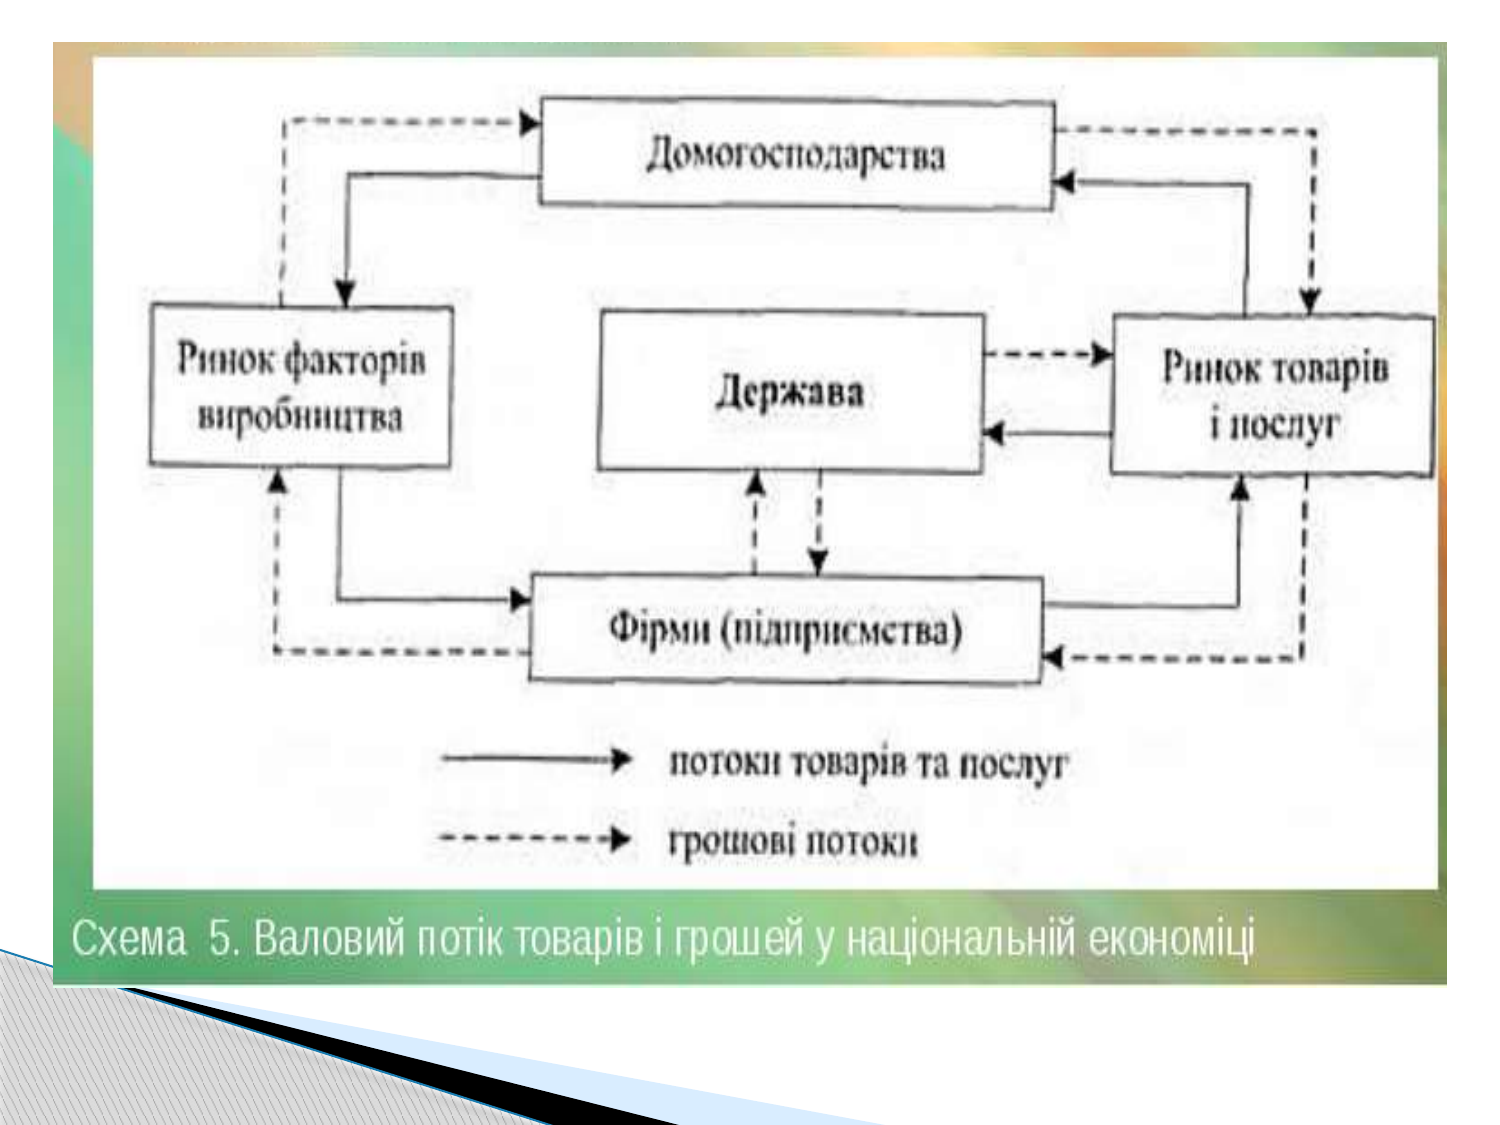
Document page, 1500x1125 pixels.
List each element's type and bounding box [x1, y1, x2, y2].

picture [52, 42, 1448, 988]
